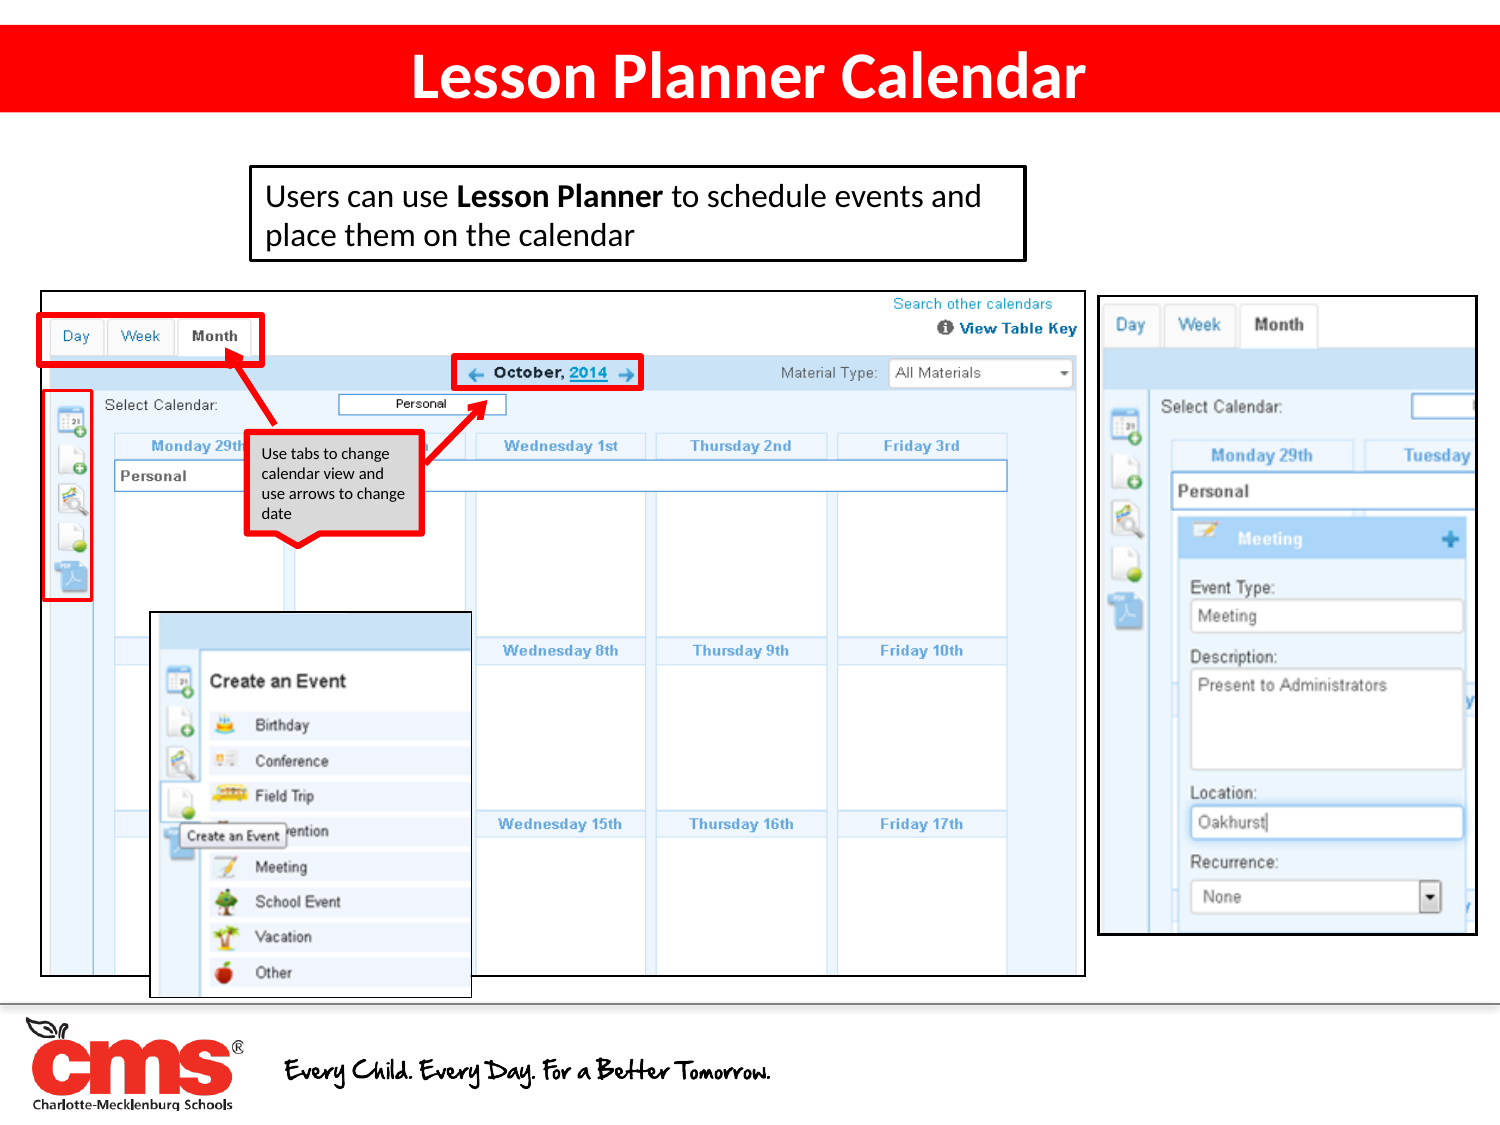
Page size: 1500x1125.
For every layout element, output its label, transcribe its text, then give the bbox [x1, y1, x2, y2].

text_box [224, 347, 276, 426]
picture [276, 1050, 778, 1096]
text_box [424, 399, 488, 465]
text_box Users can use Lesson Planner to schedule events and place them on the calendar [250, 166, 1025, 261]
picture [1099, 297, 1476, 934]
picture [41, 291, 1085, 998]
text_box Lesson Planner Calendar [0, 24, 1500, 113]
